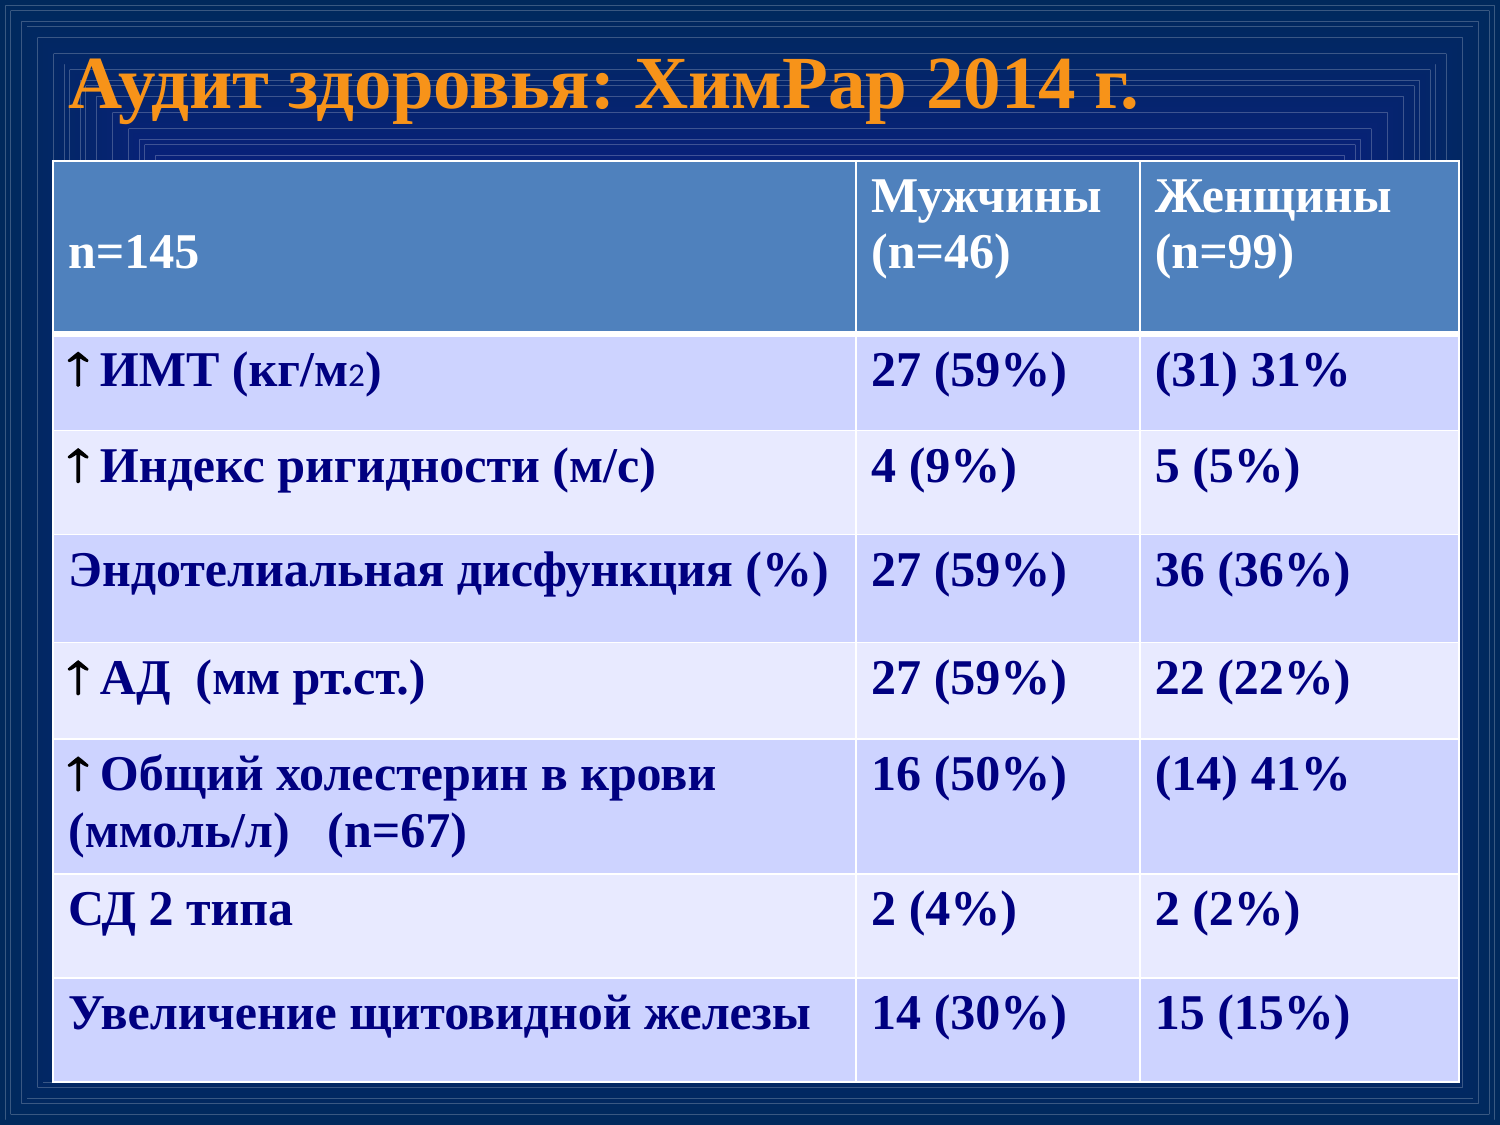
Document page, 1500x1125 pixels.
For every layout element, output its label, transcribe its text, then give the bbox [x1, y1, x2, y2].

table_cell 36 (36%) [1141, 535, 1458, 642]
table_cell 27 (59%) [857, 535, 1139, 642]
table_cell 16 (50%) [857, 740, 1139, 873]
table_cell (31) 31% [1141, 337, 1458, 430]
table_cell СД 2 типа [54, 875, 855, 977]
table_cell 4 (9%) [857, 431, 1139, 534]
table_cell 27 (59%) [857, 337, 1139, 430]
table_cell (14) 41% [1141, 740, 1458, 873]
table_cell Увеличение щитовидной железы [54, 979, 855, 1081]
table_cell 27 (59%) [857, 643, 1139, 738]
table_cell  Общий холестерин в крови (ммоль/л) (n=67) [54, 740, 855, 873]
title Аудит здоровья: ХимРар 2014 г. [52, 30, 1448, 126]
table_header Женщины (n=99) [1141, 162, 1458, 331]
table_cell  ИМТ (кг/м2) [54, 337, 855, 430]
table_header n=145 [54, 162, 855, 331]
table_cell 14 (30%) [857, 979, 1139, 1081]
table_cell  АД (мм рт.ст.) [54, 643, 855, 738]
table_header Мужчины (n=46) [857, 162, 1139, 331]
table_cell 15 (15%) [1141, 979, 1458, 1081]
table_cell 2 (2%) [1141, 875, 1458, 977]
table_cell 22 (22%) [1141, 643, 1458, 738]
table_cell Эндотелиальная дисфункция (%) [54, 535, 855, 642]
table_cell  Индекс ригидности (м/с) [54, 431, 855, 534]
table_cell 2 (4%) [857, 875, 1139, 977]
table_cell 5 (5%) [1141, 431, 1458, 534]
